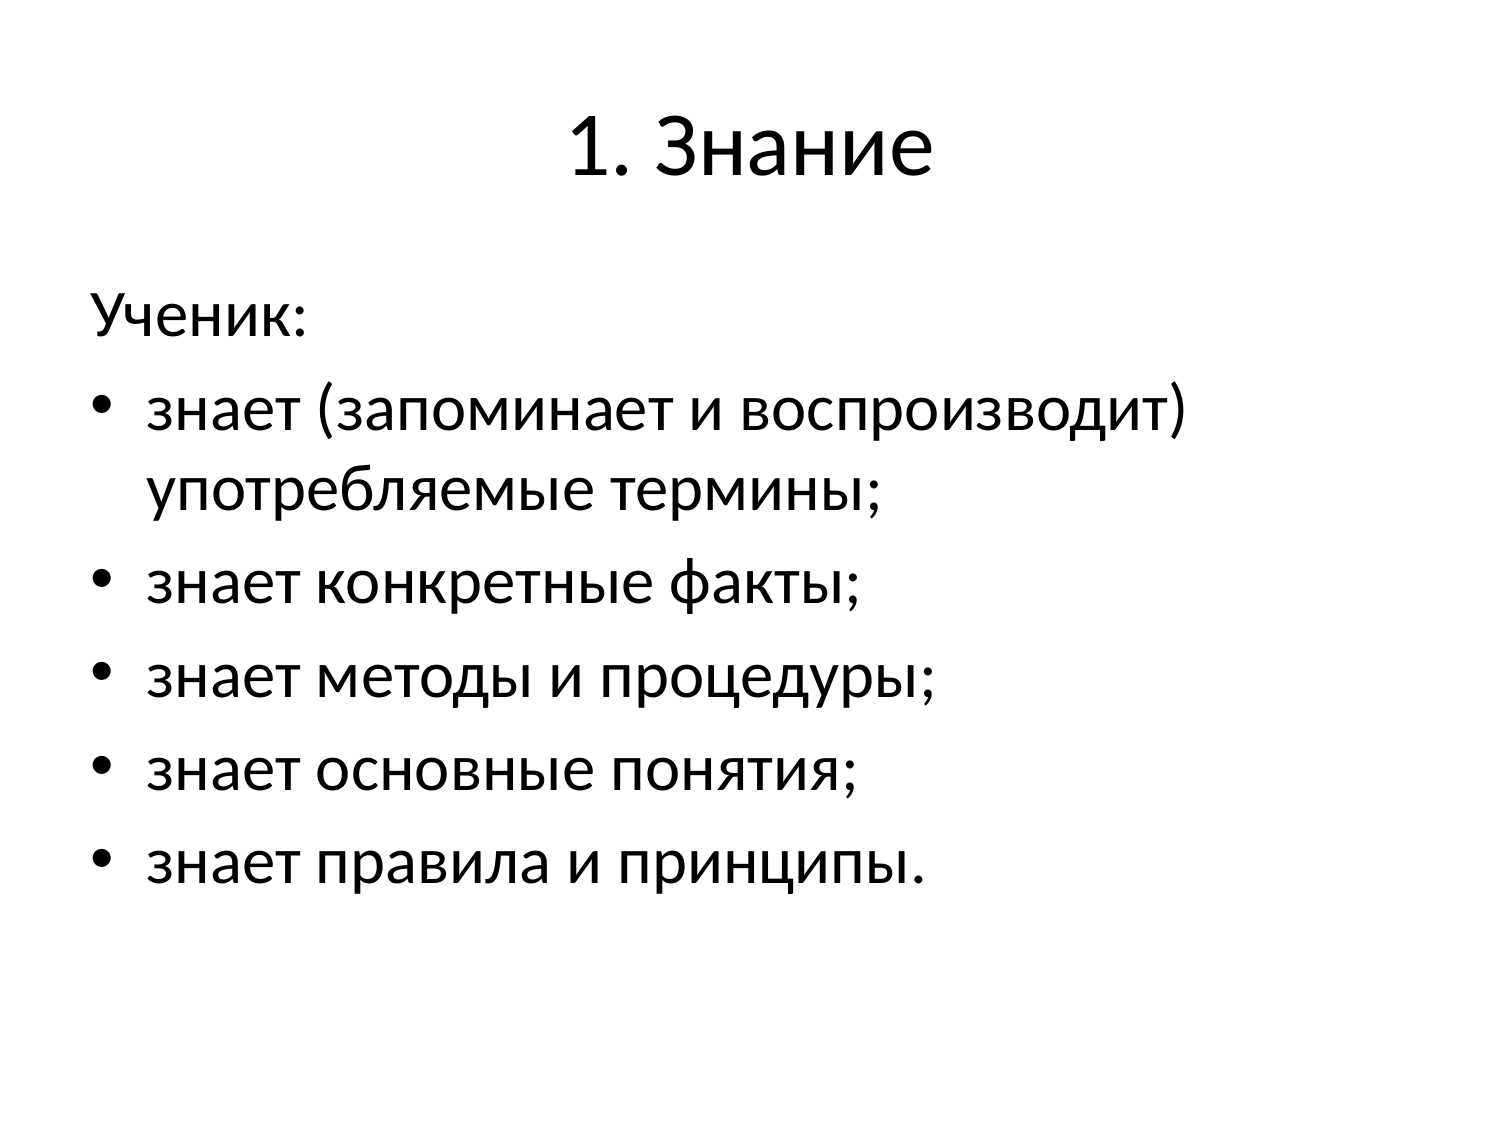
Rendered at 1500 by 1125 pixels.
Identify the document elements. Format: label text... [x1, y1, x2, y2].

list Ученик: знает (запоминает и воспроизводит) употребляемые термины; знает конкретные факты; знает методы и процедуры; знает основные понятия; знает правила и принципы. [75, 262, 1425, 1005]
title 1. Знание [75, 45, 1425, 233]
